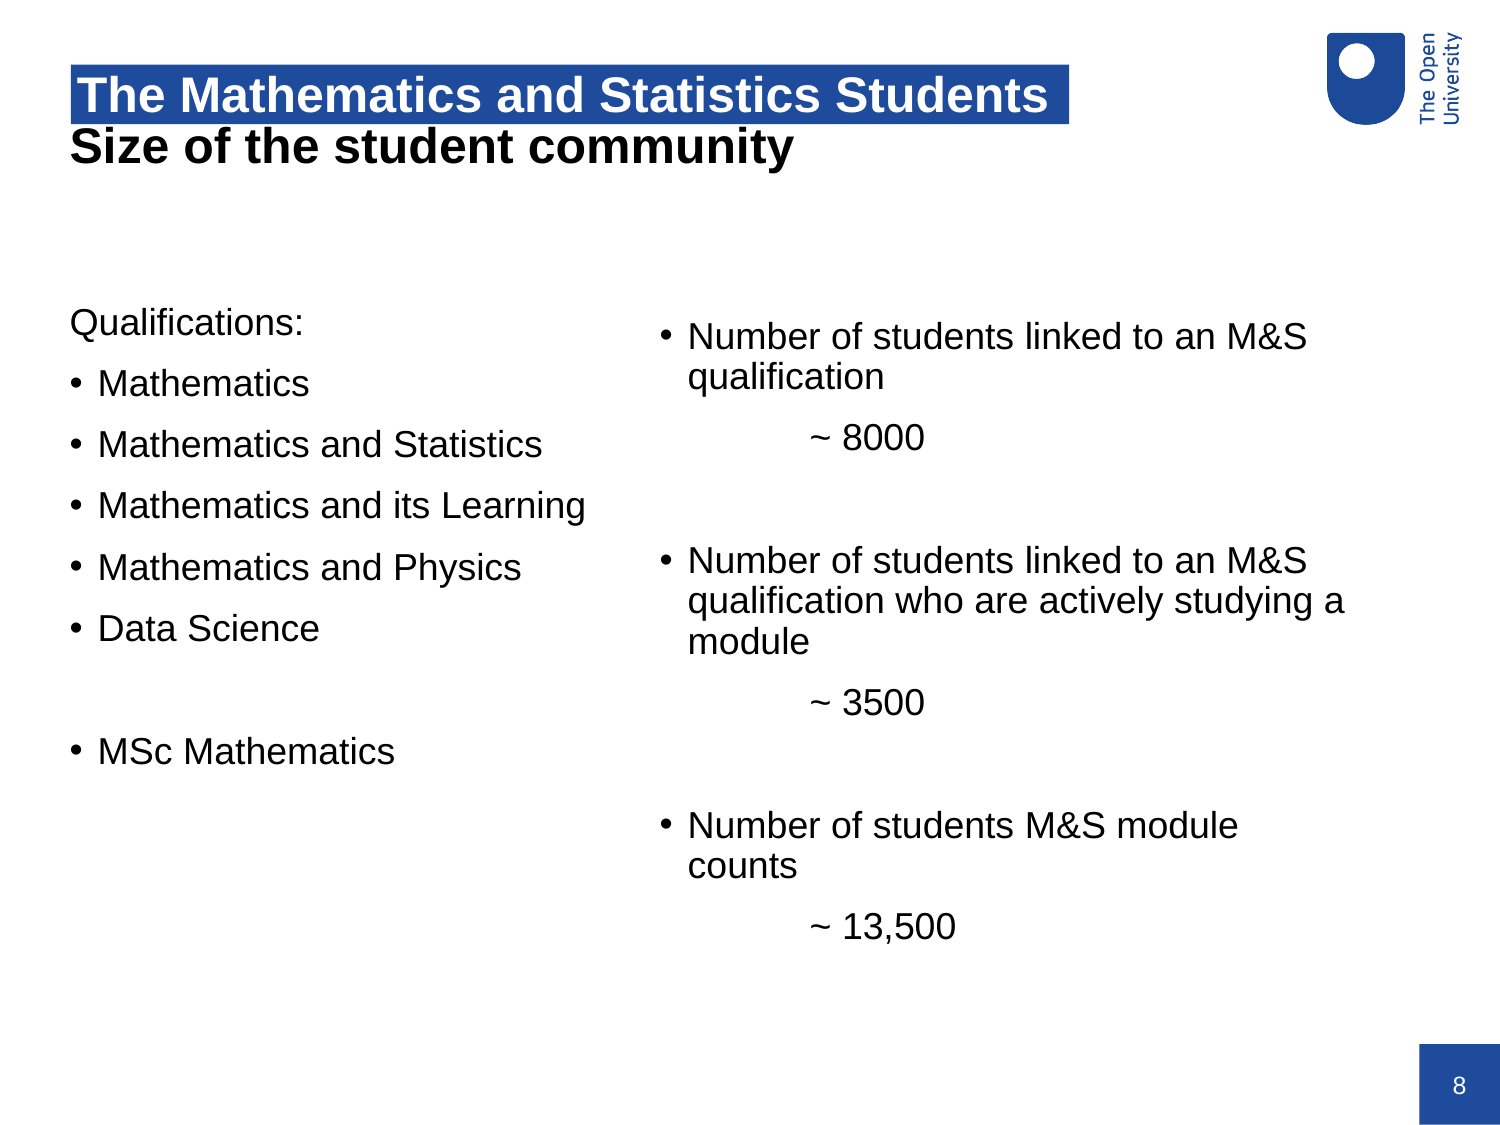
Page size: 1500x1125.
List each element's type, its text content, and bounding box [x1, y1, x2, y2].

title The Mathematics and Statistics Students [70, 64, 1070, 125]
list Qualifications: Mathematics Mathematics and Statistics Mathematics and its Learning Mathematics and Physics Data Science MSc Mathematics [63, 188, 697, 1045]
list Size of the student community [63, 124, 1281, 167]
text_box Number of students linked to an M&S qualification ~ 8000 Number of students linked to an M&S qualification who are actively studying a module ~ 3500 Number of students M&S module counts ~ 13,500 [653, 189, 1353, 1045]
picture [1327, 32, 1462, 125]
